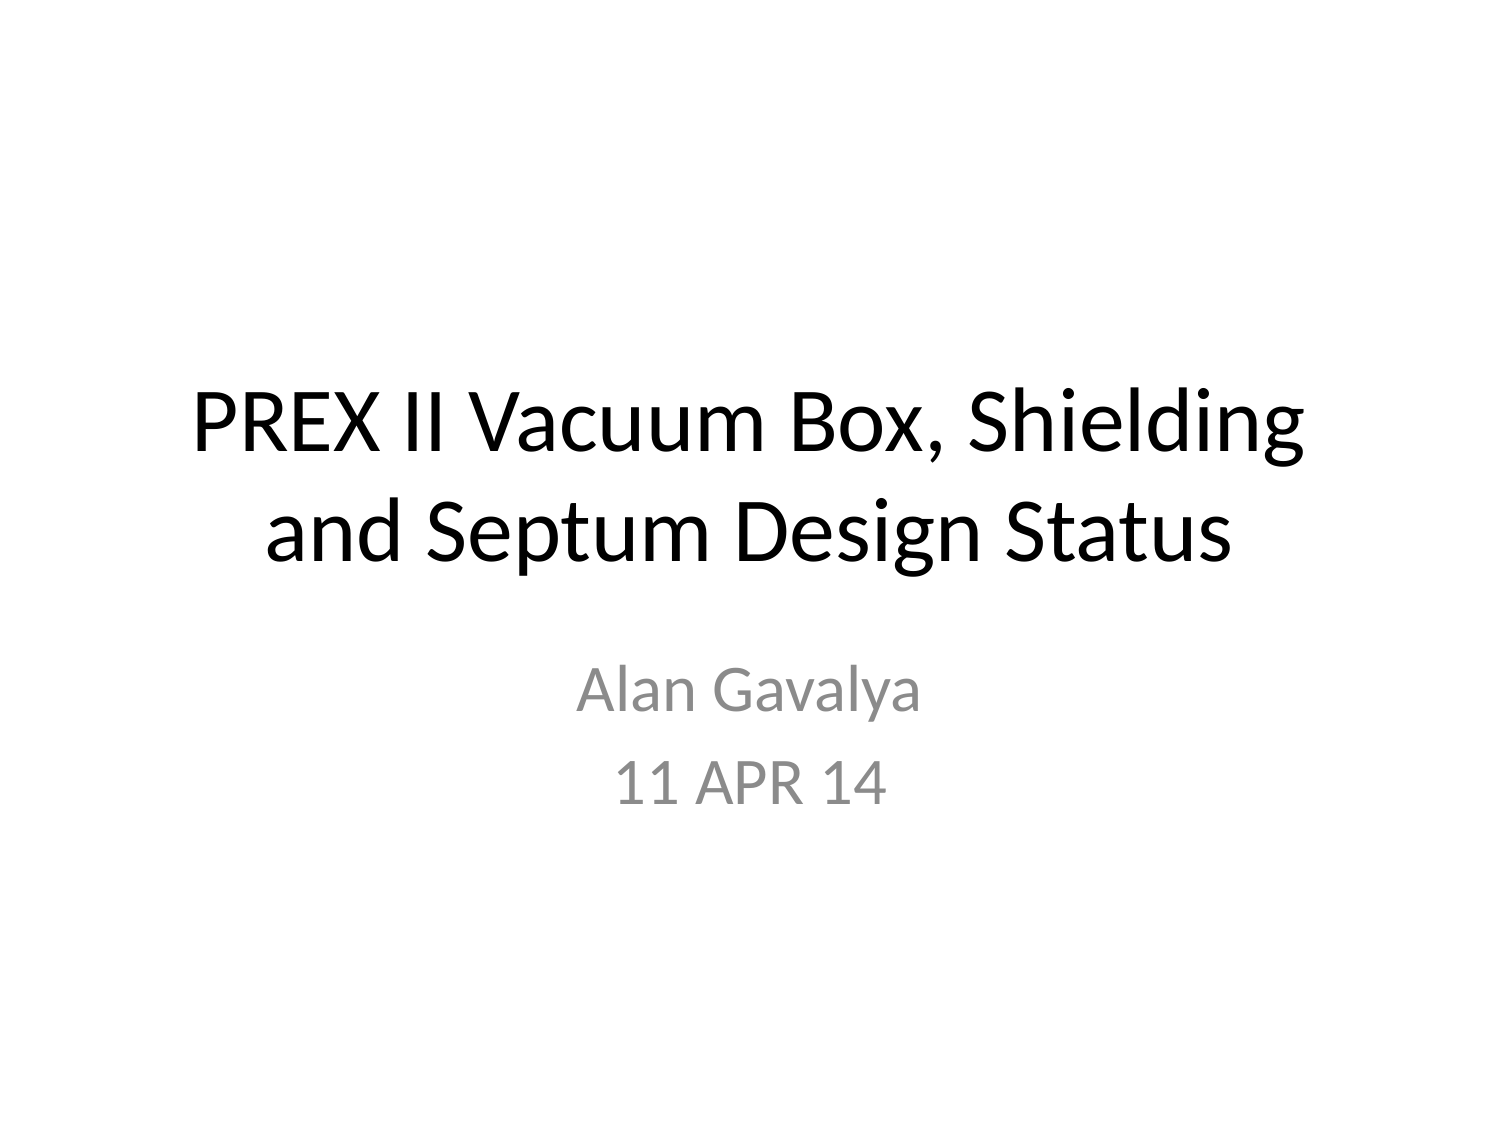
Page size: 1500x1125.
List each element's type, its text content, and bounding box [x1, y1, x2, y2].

subtitle Alan Gavalya 11 APR 14 [225, 637, 1275, 925]
title PREX II Vacuum Box, Shielding and Septum Design Status [112, 349, 1388, 591]
